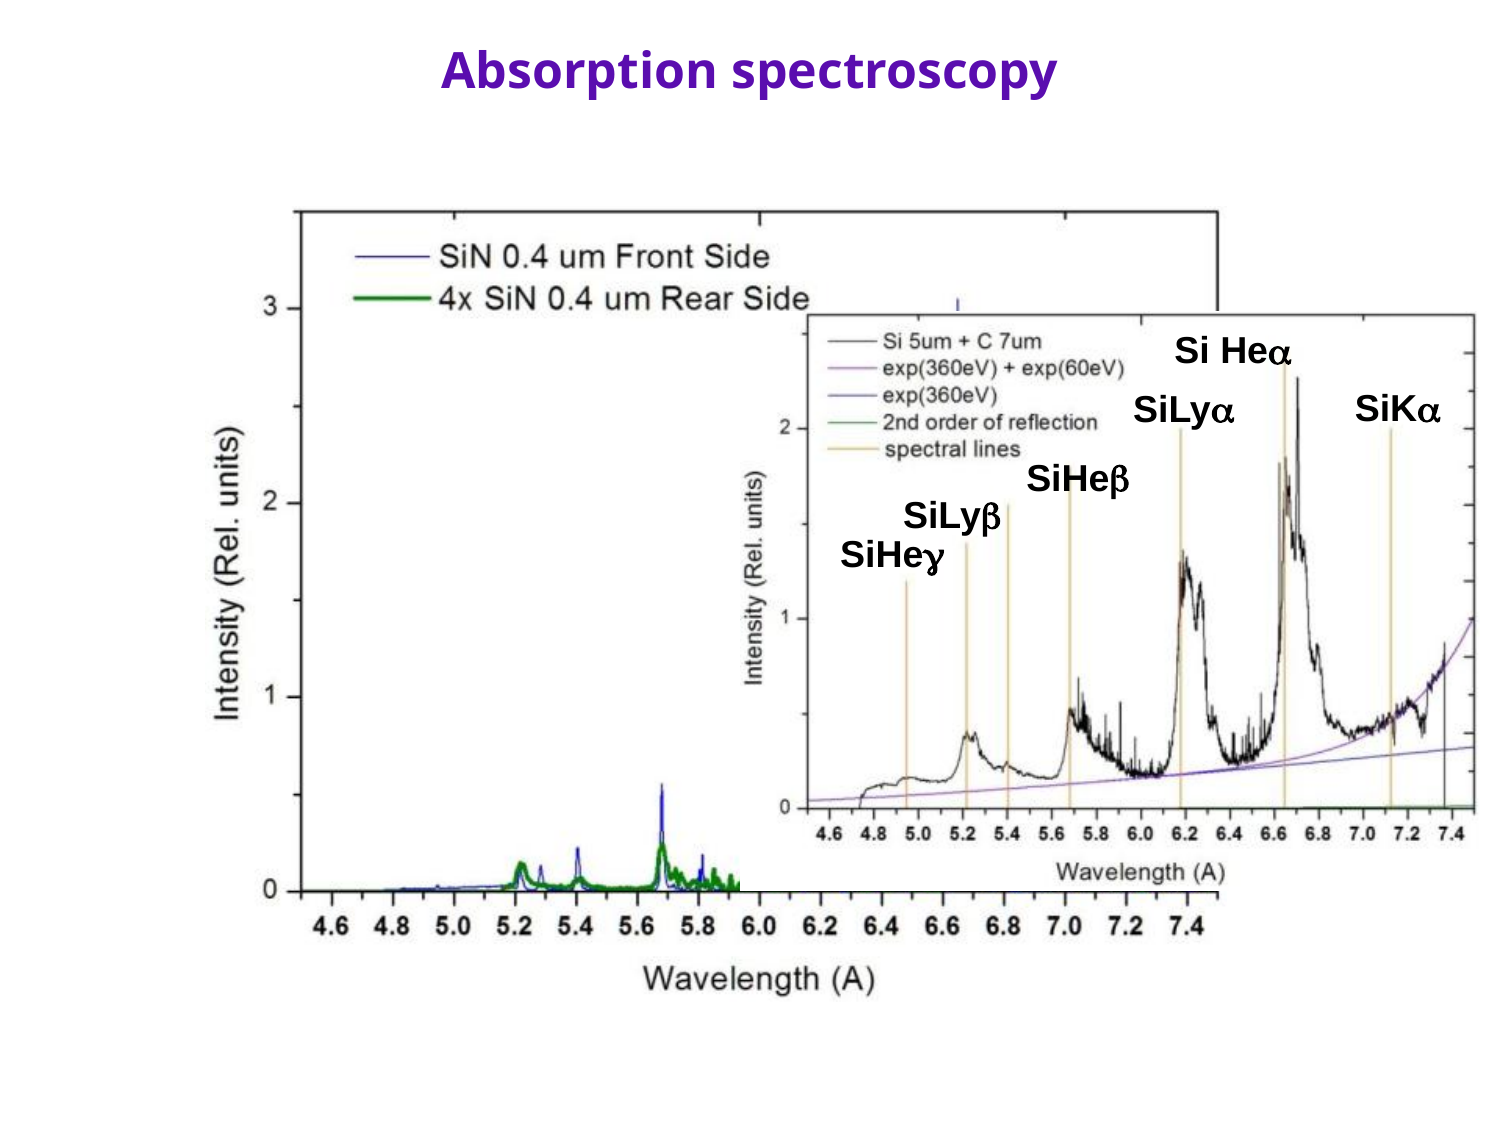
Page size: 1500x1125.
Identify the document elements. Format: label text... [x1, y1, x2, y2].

picture [205, 206, 1480, 1002]
text_box Absorption spectroscopy [0, 0, 1500, 138]
